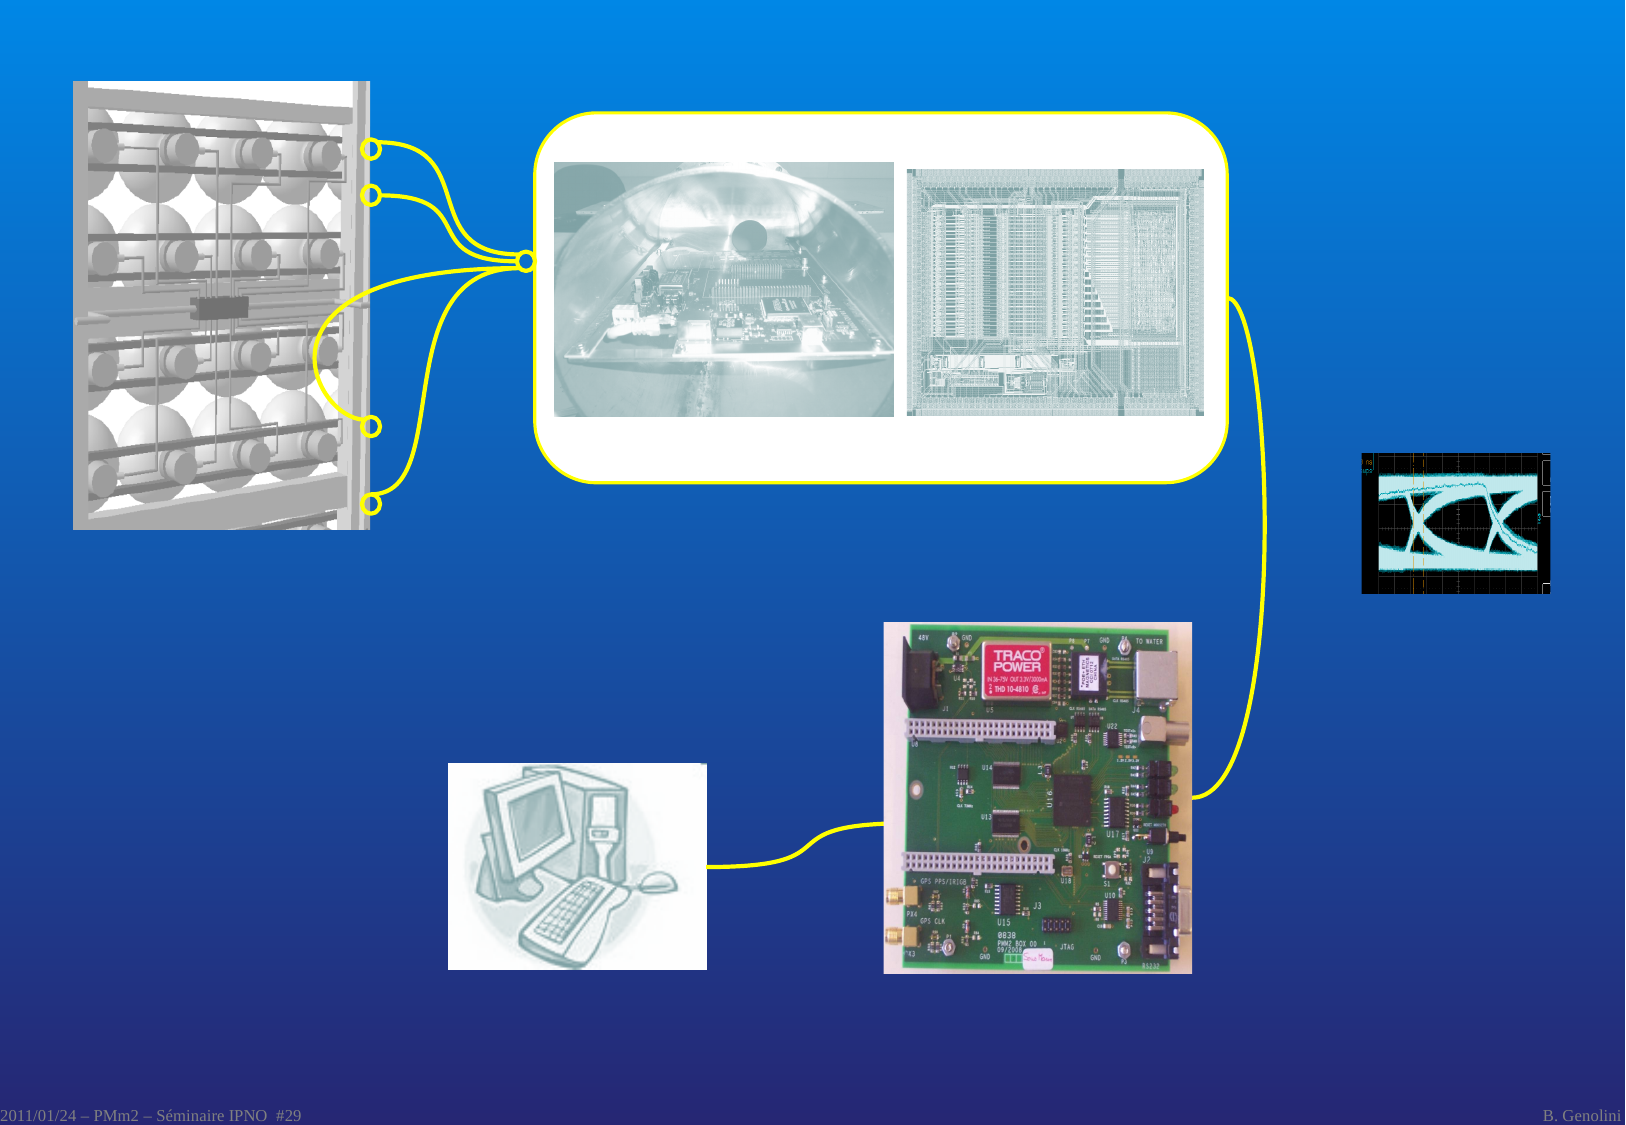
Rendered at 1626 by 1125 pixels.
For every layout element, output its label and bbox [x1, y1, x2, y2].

picture [906, 169, 1205, 417]
text_box [705, 822, 878, 868]
picture [72, 81, 371, 530]
text_box [540, 112, 1228, 483]
picture [883, 621, 1193, 974]
picture [448, 763, 707, 971]
text_box [1191, 297, 1228, 798]
picture [553, 161, 894, 418]
text_box [361, 139, 536, 514]
picture [1361, 453, 1551, 595]
